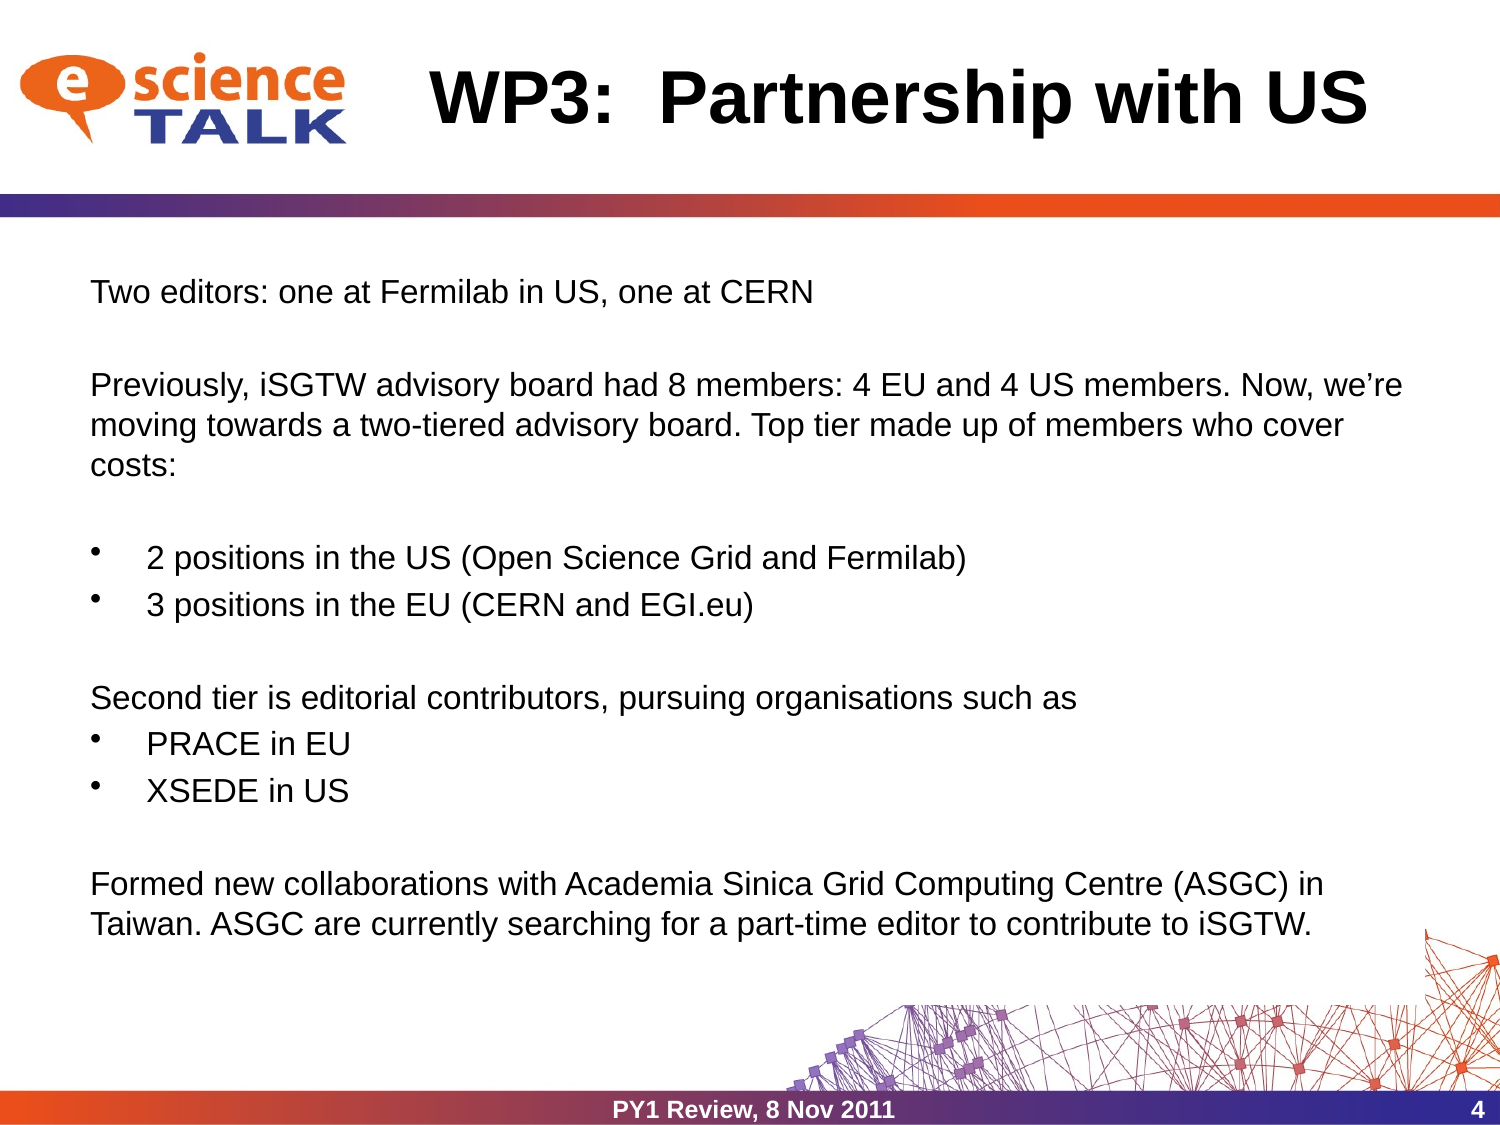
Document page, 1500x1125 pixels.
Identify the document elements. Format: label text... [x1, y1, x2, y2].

picture [0, 0, 1500, 1125]
list Two editors: one at Fermilab in US, one at CERN Previously, iSGTW advisory board had 8 members: 4 EU and 4 US members. Now, we’re moving towards a two-tiered advisory board. Top tier made up of members who cover costs: 2 positions in the US (Open Science Grid and Fermilab) 3 positions in the EU (CERN and EGI.eu) Second tier is editorial contributors, pursuing organisations such as PRACE in EU XSEDE in US Formed new collaborations with Academia Sinica Grid Computing Centre (ASGC) in Taiwan. ASGC are currently searching for a part-time editor to contribute to iSGTW. [75, 262, 1425, 1005]
footer PY1 Review, 8 Nov 2011 [516, 1085, 992, 1125]
slide_number 4 [1149, 1085, 1500, 1125]
title WP3: Partnership with US [300, 0, 1500, 188]
